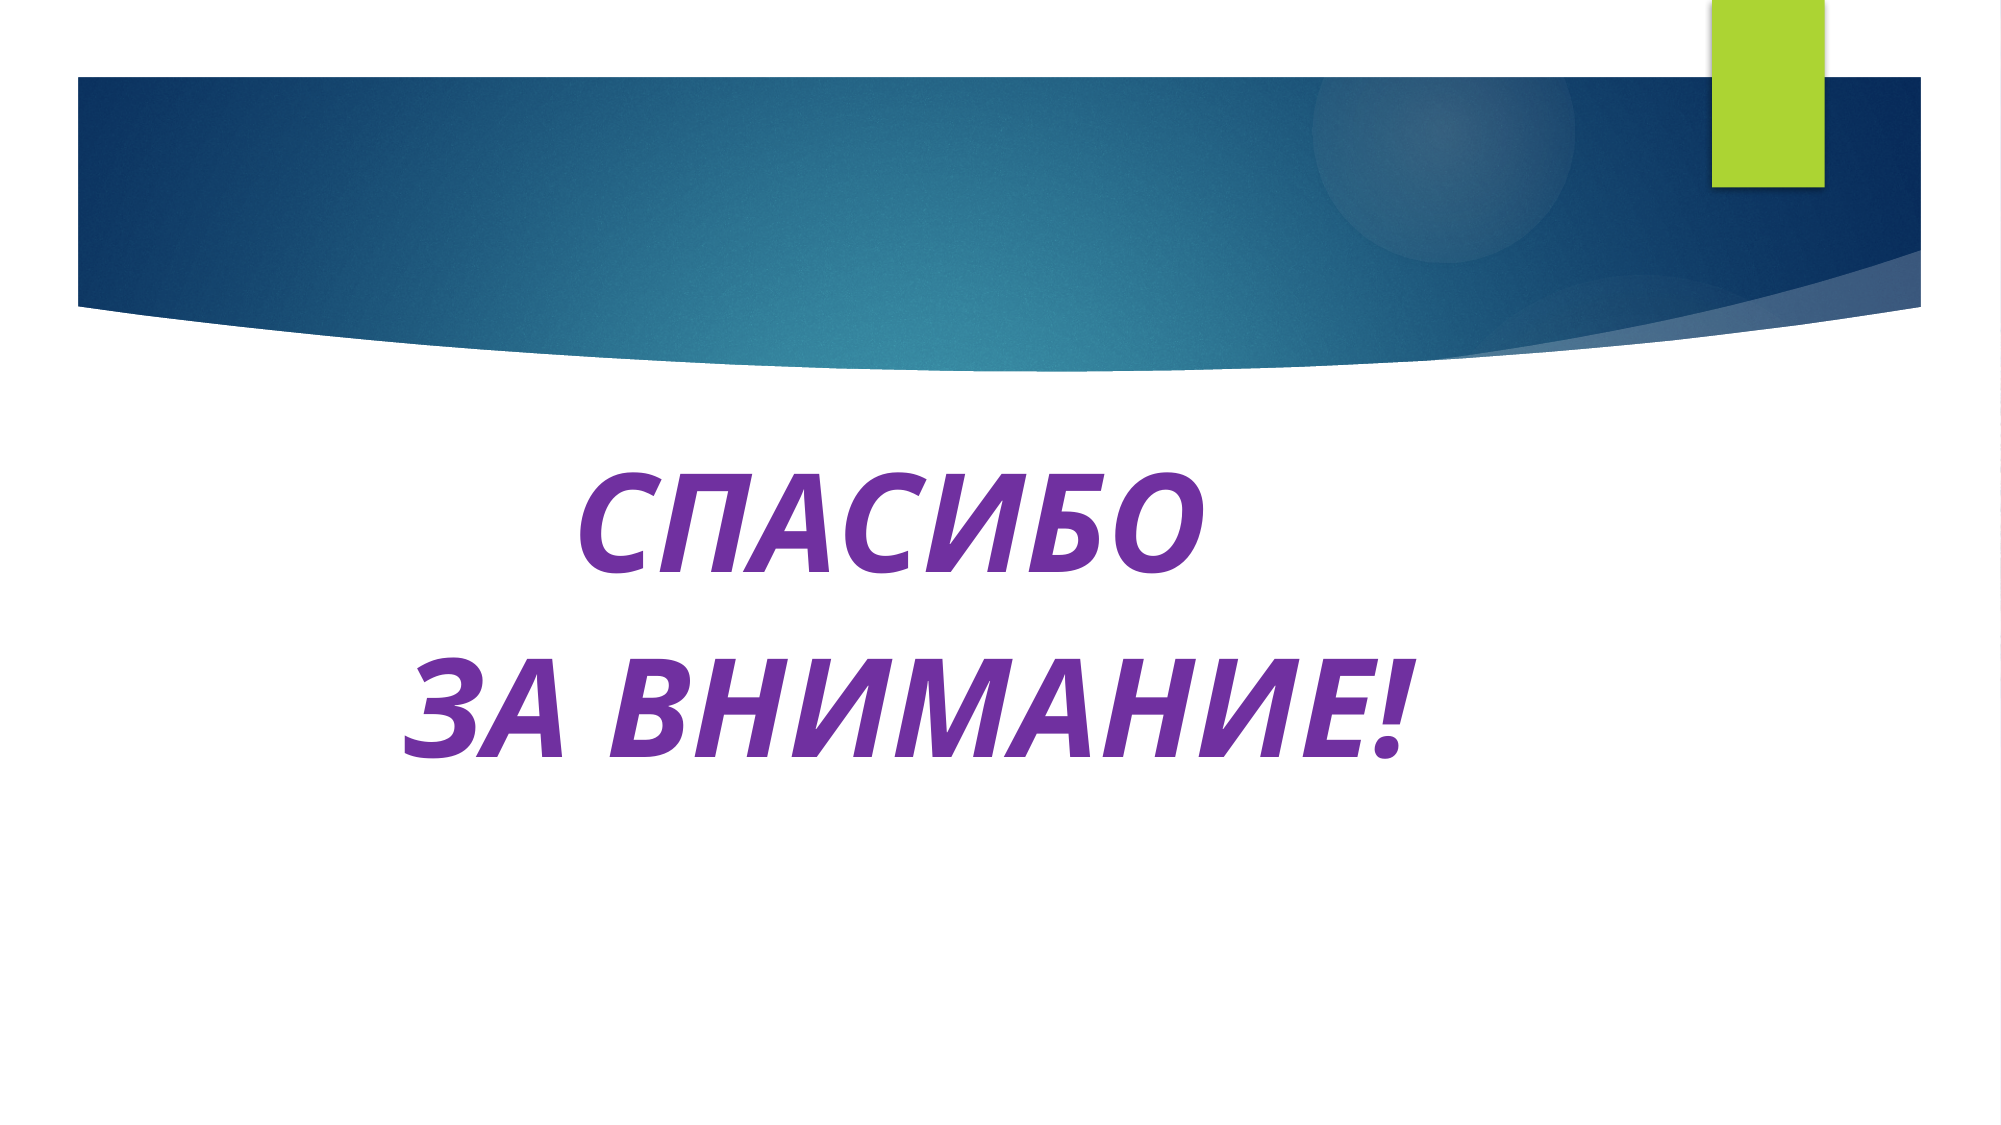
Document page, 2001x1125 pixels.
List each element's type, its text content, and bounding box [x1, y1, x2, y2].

list СПАСИБО ЗА ВНИМАНИЕ! [189, 427, 1627, 988]
